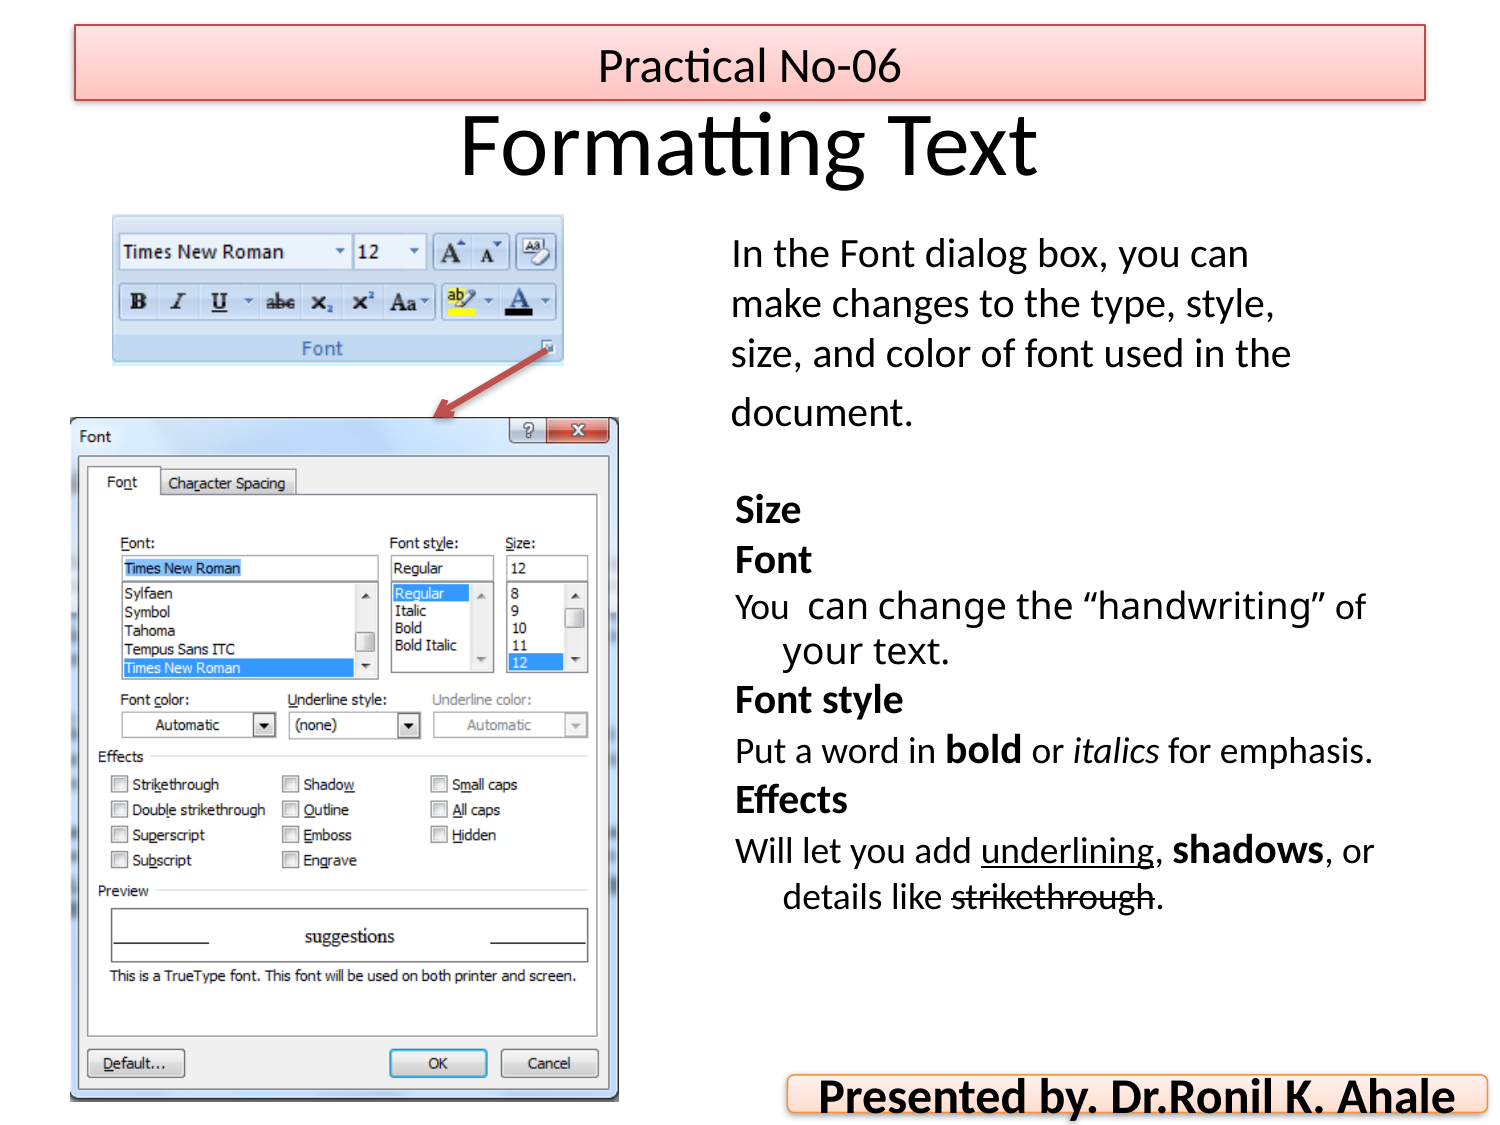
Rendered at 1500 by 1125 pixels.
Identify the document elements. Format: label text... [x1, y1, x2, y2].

text_box Practical No-06 [74, 24, 1426, 101]
list In the Font dialog box, you can make changes to the type, style, size, and color of font used in the document. [659, 218, 1354, 513]
title Formatting Text [75, 106, 1425, 233]
picture [112, 213, 564, 366]
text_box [432, 349, 548, 418]
text_box Size Font You can change the “handwriting” of your text. Font style Put a word in bold or italics for emphasis. Effects Will let you add underlining, shadows, or details like strikethrough. [720, 474, 1441, 925]
text_box Presented by. Dr.Ronil K. Ahale [786, 1074, 1489, 1114]
picture [70, 417, 619, 1102]
